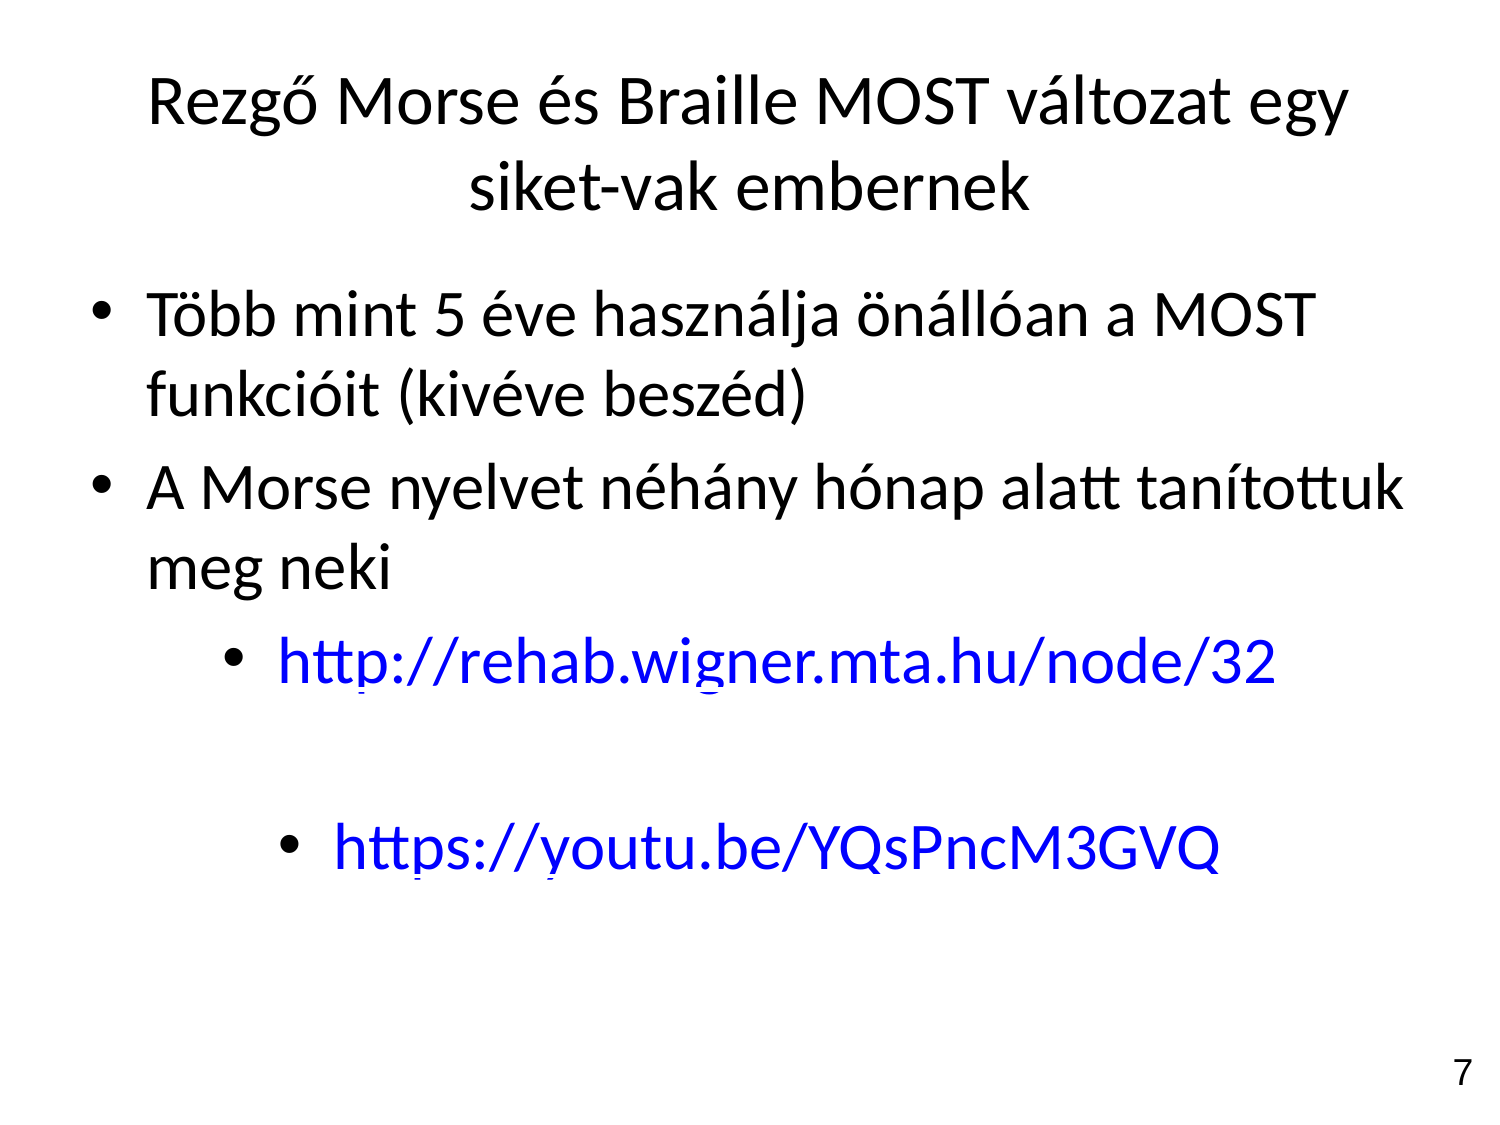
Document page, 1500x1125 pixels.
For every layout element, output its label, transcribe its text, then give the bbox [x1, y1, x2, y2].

text_box Rezgő Morse és Braille MOST változat egy siket-vak embernek [74, 45, 1425, 233]
text_box Több mint 5 éve használja önállóan a MOST funkcióit (kivéve beszéd) A Morse nyelvet néhány hónap alatt tanítottuk meg neki http://rehab.wigner.mta.hu/node/32 https://youtu.be/YQsPncM3GVQ [74, 262, 1425, 1005]
text_box 7 [980, 1040, 1488, 1110]
